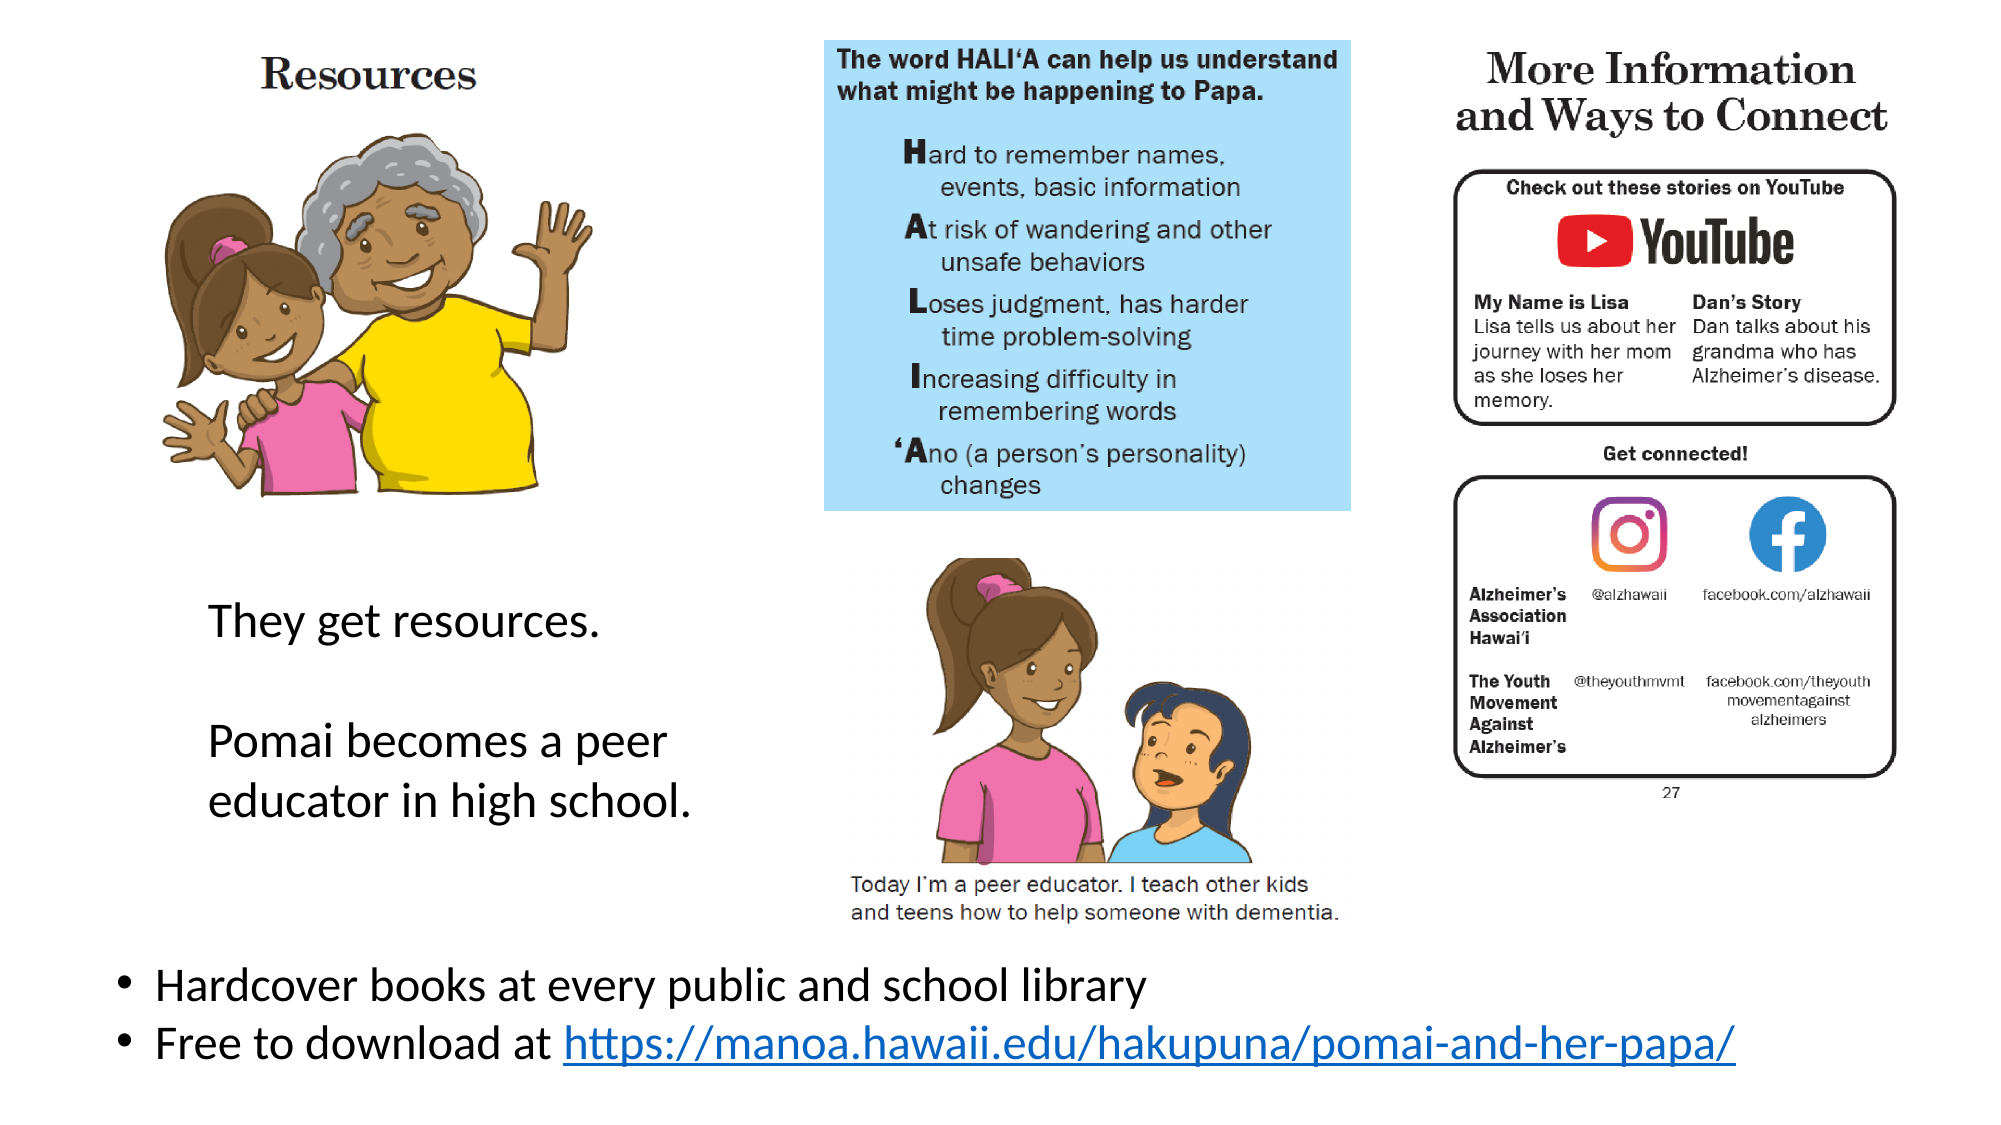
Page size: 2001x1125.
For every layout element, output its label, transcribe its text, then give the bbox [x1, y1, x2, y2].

list Hardcover books at every public and school library Free to download at https://manoa.hawaii.edu/hakupuna/pomai-and-her-papa/ [100, 945, 1758, 1081]
picture [1443, 35, 1907, 817]
picture [824, 40, 1351, 512]
text_box They get resources. Pomai becomes a peer educator in high school. [192, 534, 794, 835]
picture [118, 35, 619, 516]
picture [842, 558, 1351, 931]
